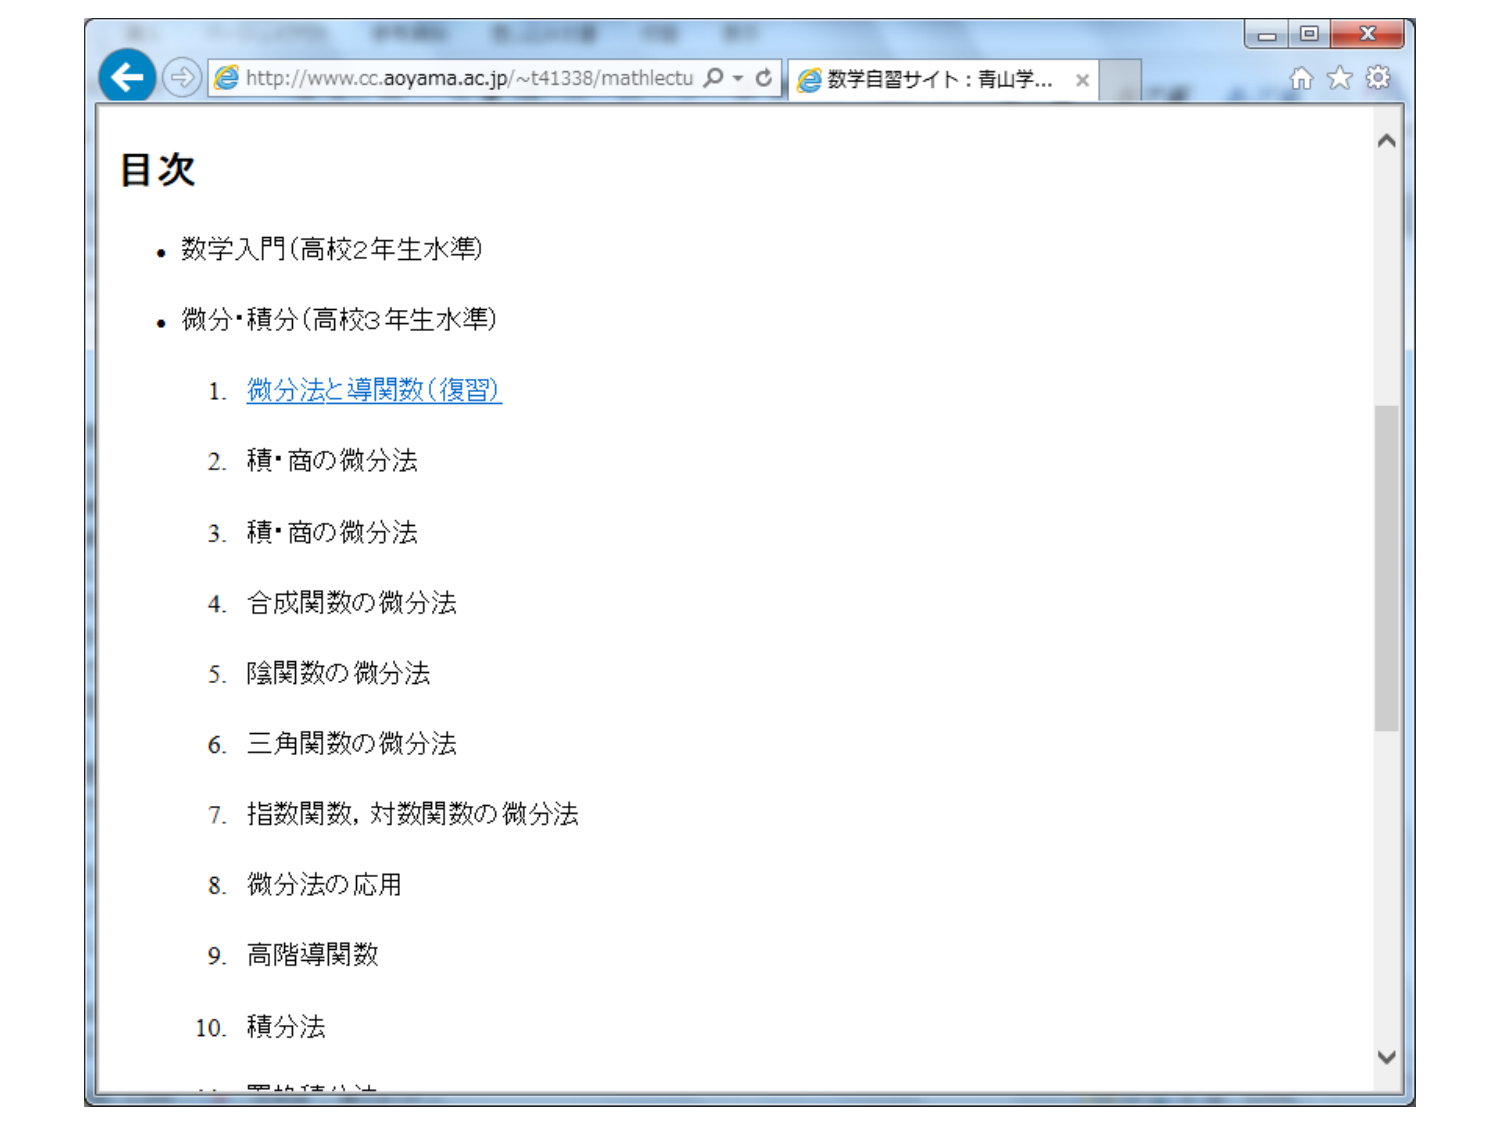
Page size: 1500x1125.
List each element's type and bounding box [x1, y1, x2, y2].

picture [83, 18, 1416, 1107]
